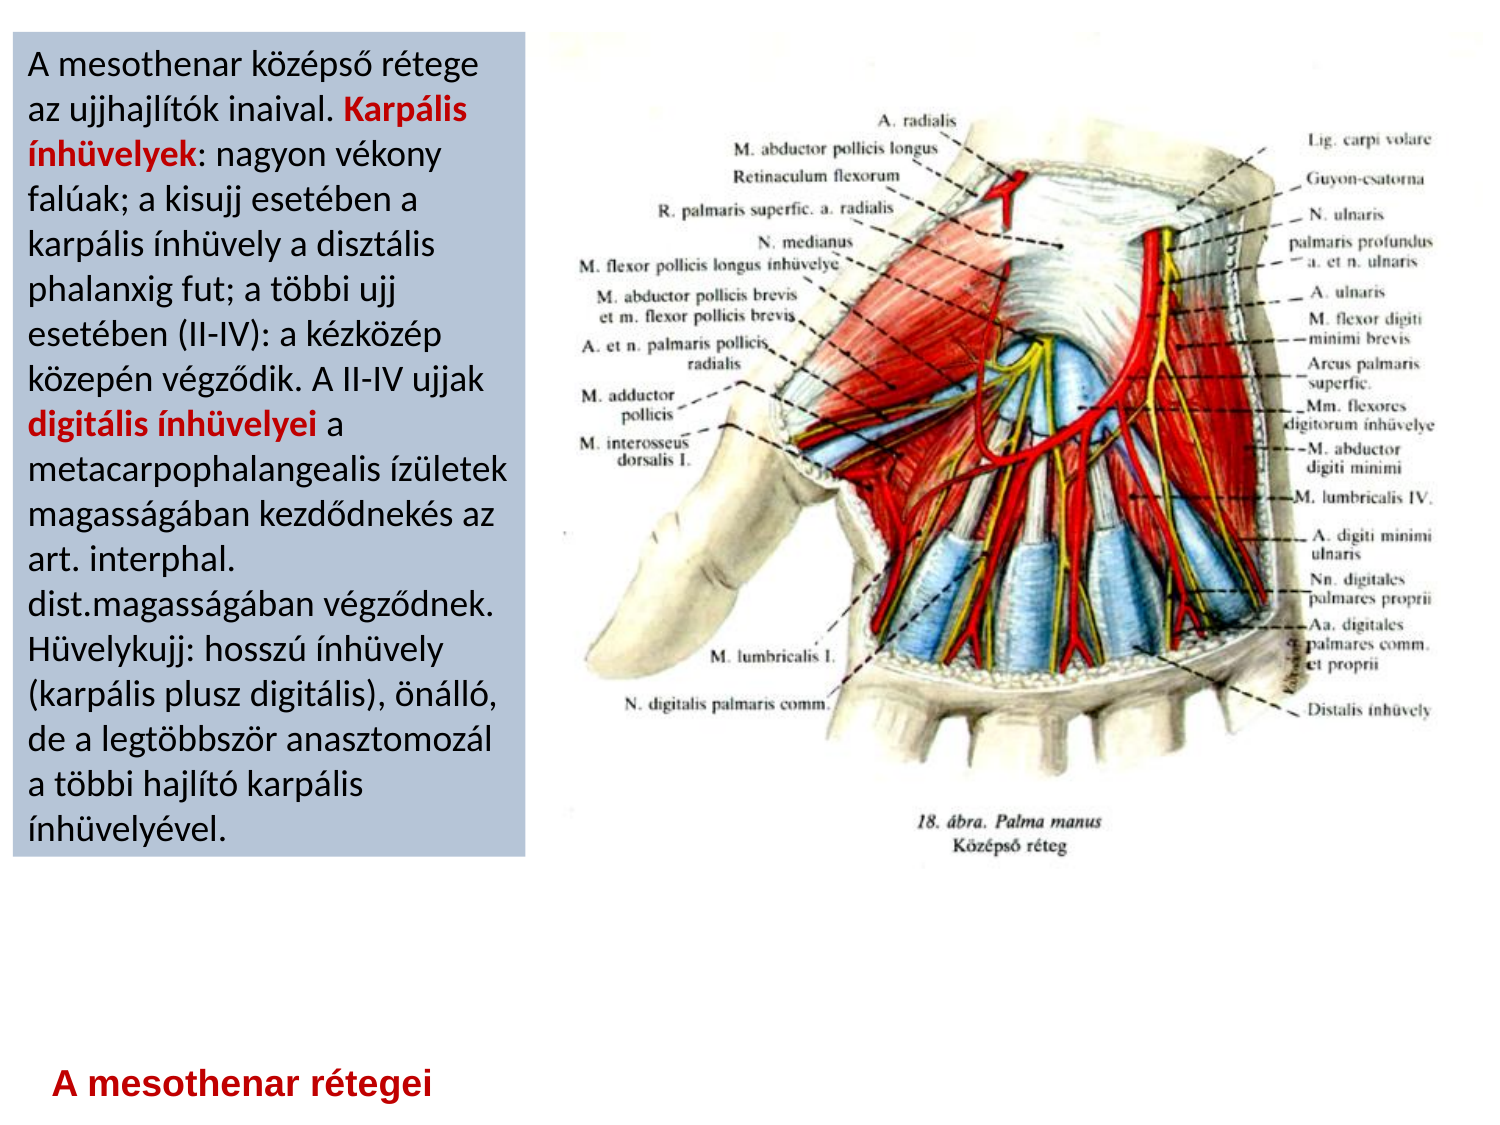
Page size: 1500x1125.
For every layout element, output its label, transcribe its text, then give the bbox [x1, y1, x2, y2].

picture [525, 31, 1483, 883]
text_box A mesothenar középső rétege az ujjhajlítók inaival. Karpális ínhüvelyek: nagyon vékony falúak; a kisujj esetében a karpális ínhüvely a disztális phalanxig fut; a többi ujj esetében (II-IV): a kézközép közepén végződik. A II-IV ujjak digitális ínhüvelyei a metacarpophalangealis ízületek magasságában kezdődnekés az art. interphal. dist.magasságában végződnek. Hüvelykujj: hosszú ínhüvely (karpális plusz digitális), önálló, de a legtöbbször anasztomozál a többi hajlító karpális ínhüvelyével. [12, 31, 524, 857]
text_box A mesothenar rétegei [36, 1051, 474, 1112]
